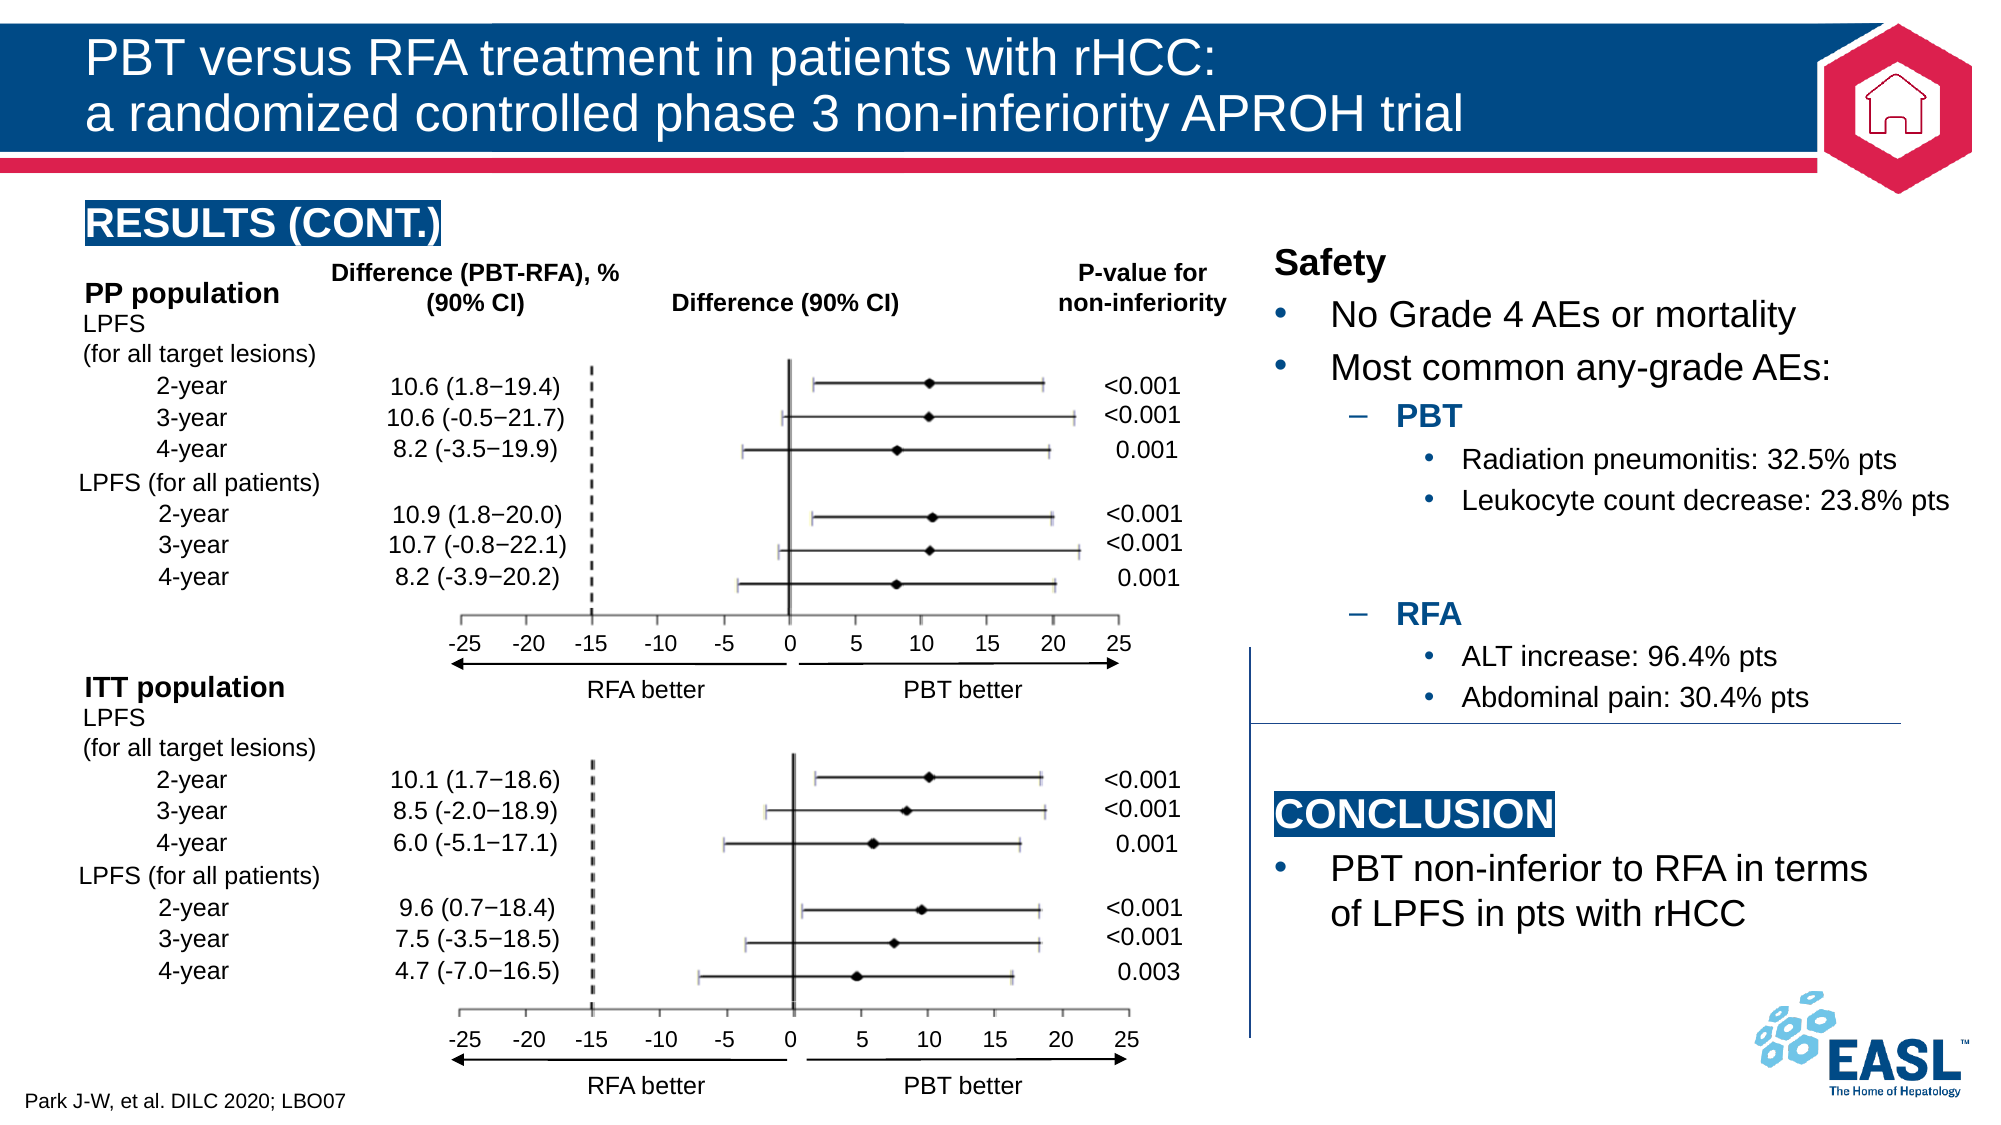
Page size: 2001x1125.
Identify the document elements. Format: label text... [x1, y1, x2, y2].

list Park J-W, et al. DILC 2020; LBO07 [1, 1062, 1646, 1125]
title PBT versus RFA treatment in patients with rHCC: a randomized controlled phase 3 non-inferiority APROH trial [69, 23, 1788, 150]
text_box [432, 636, 1148, 659]
picture [455, 994, 1135, 1016]
picture [1750, 987, 1972, 1100]
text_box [62, 660, 1199, 994]
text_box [433, 1016, 1156, 1108]
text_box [62, 248, 1245, 628]
picture [0, 23, 1972, 194]
list RESULTS (CONT.) [69, 188, 1931, 1021]
list Safety No Grade 4 AEs or mortality Most common any-grade AEs: PBT Radiation pneumonitis: 32.5% pts Leukocyte count decrease: 23.8% pts RFA ALT increase: 96.4% pts Abdominal pain: 30.4% pts CONCLUSION PBT non-inferior to RFA in terms of LPFS in pts with rHCC [1259, 229, 1984, 960]
